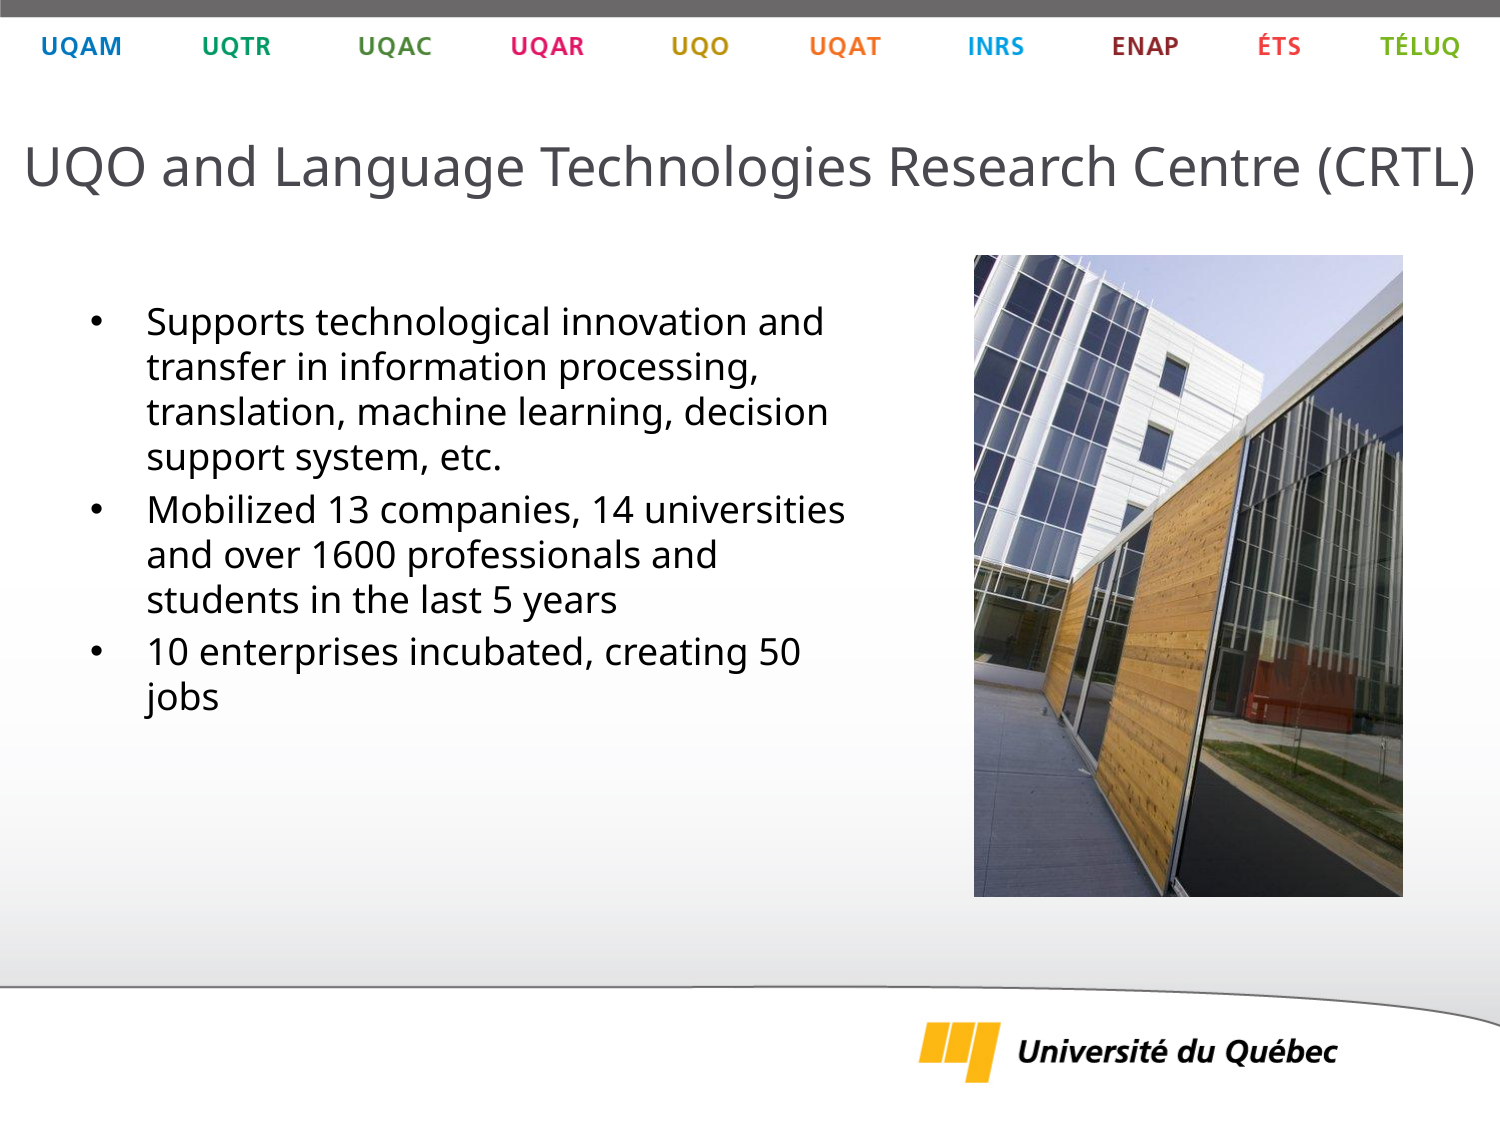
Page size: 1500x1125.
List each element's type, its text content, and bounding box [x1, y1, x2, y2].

picture [0, 215, 1500, 1125]
title UQO and Language Technologies Research Centre (CRTL) [0, 114, 1500, 215]
list Supports technological innovation and transfer in information processing, translation, machine learning, decision support system, etc. Mobilized 13 companies, 14 universities and over 1600 professionals and students in the last 5 years 10 enterprises incubated, creating 50 jobs [75, 290, 892, 886]
picture [0, 0, 1500, 114]
